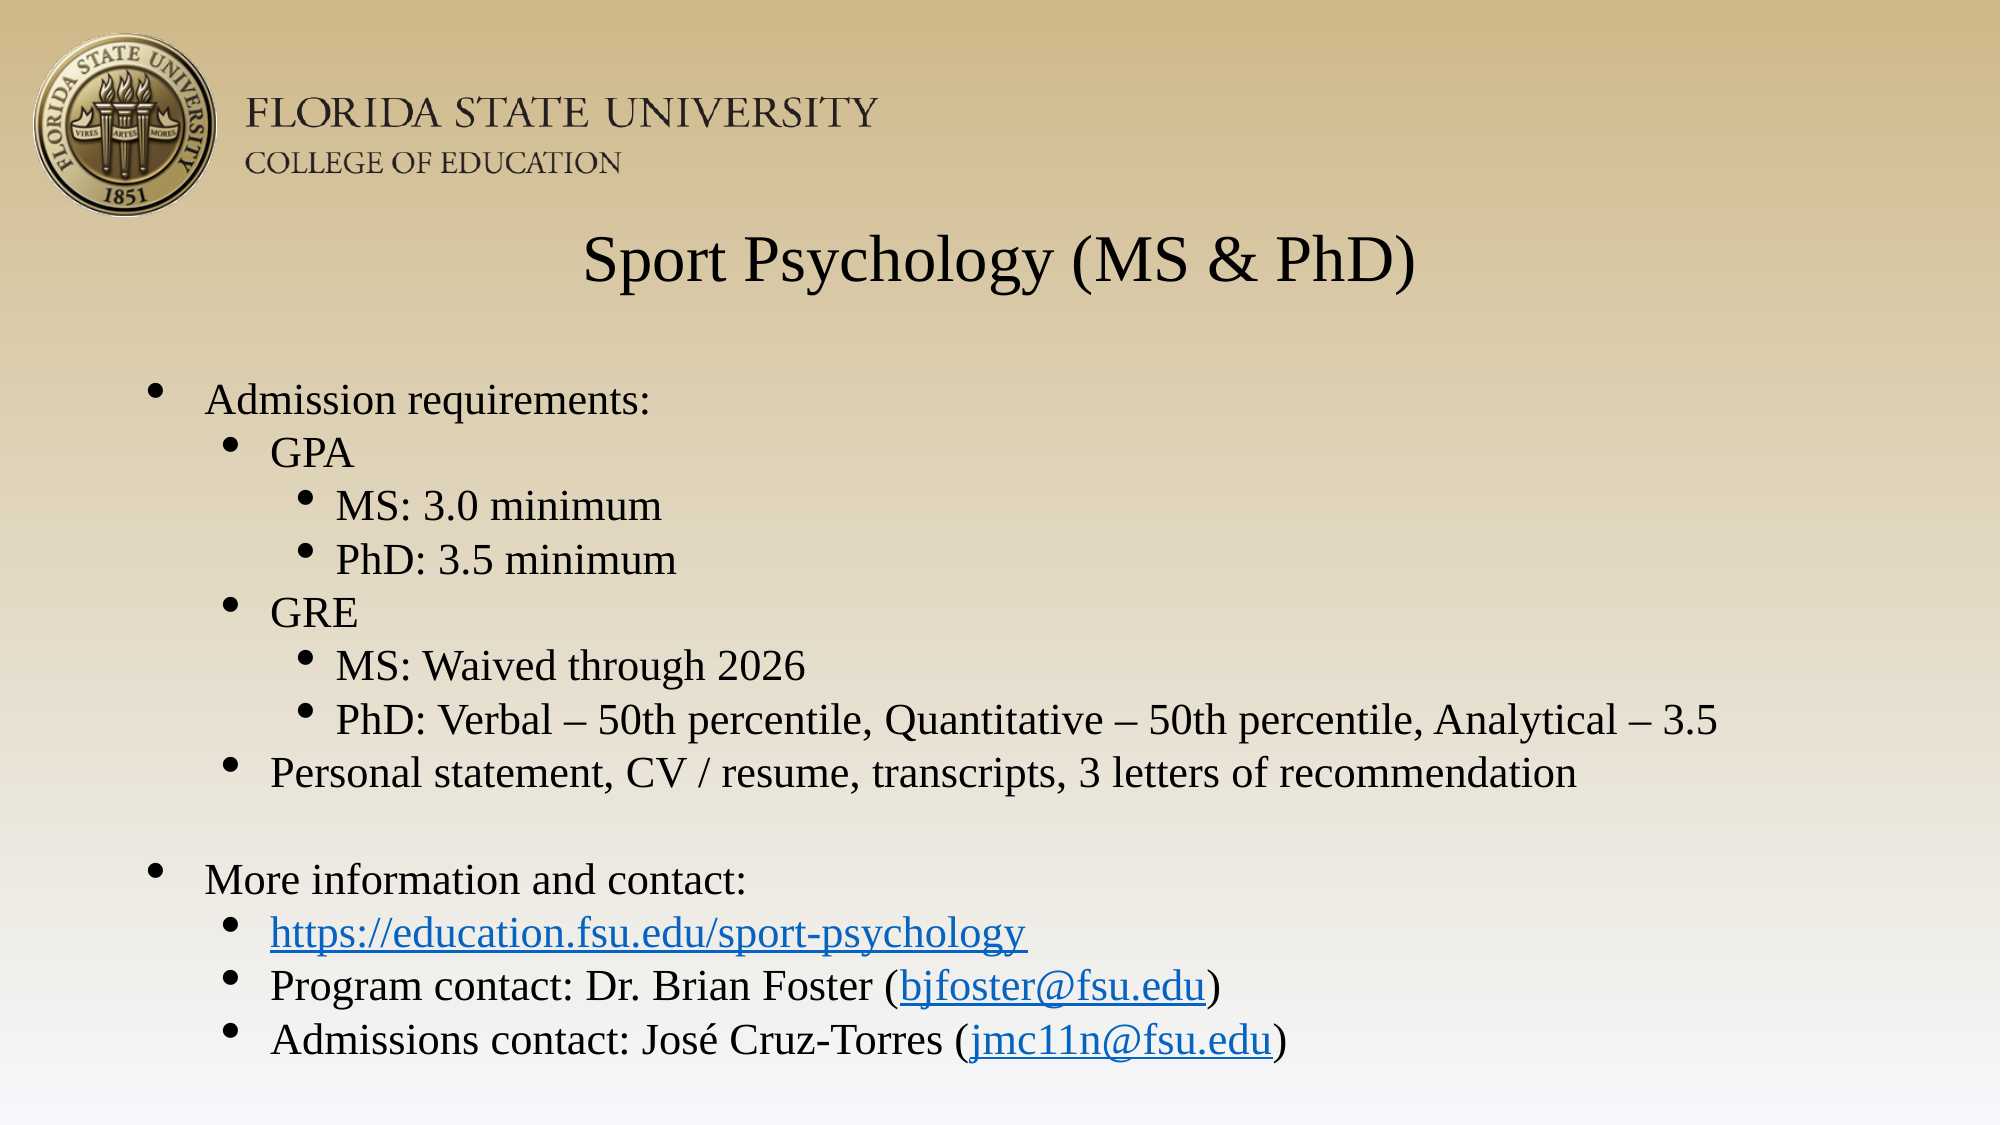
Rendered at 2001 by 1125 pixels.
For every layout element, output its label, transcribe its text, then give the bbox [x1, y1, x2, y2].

list Sport Psychology (MS & PhD) [433, 216, 1567, 334]
text_box Admission requirements: GPA MS: 3.0 minimum PhD: 3.5 minimum GRE MS: Waived through 2026 PhD: Verbal – 50th percentile, Quantitative – 50th percentile, Analytical – 3.5 Personal statement, CV / resume, transcripts, 3 letters of recommendation More information and contact: https://education.fsu.edu/sport-psychology Program contact: Dr. Brian Foster (bjfoster@fsu.edu) Admissions contact: José Cruz-Torres (jmc11n@fsu.edu) [133, 362, 1900, 996]
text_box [33, 33, 879, 221]
